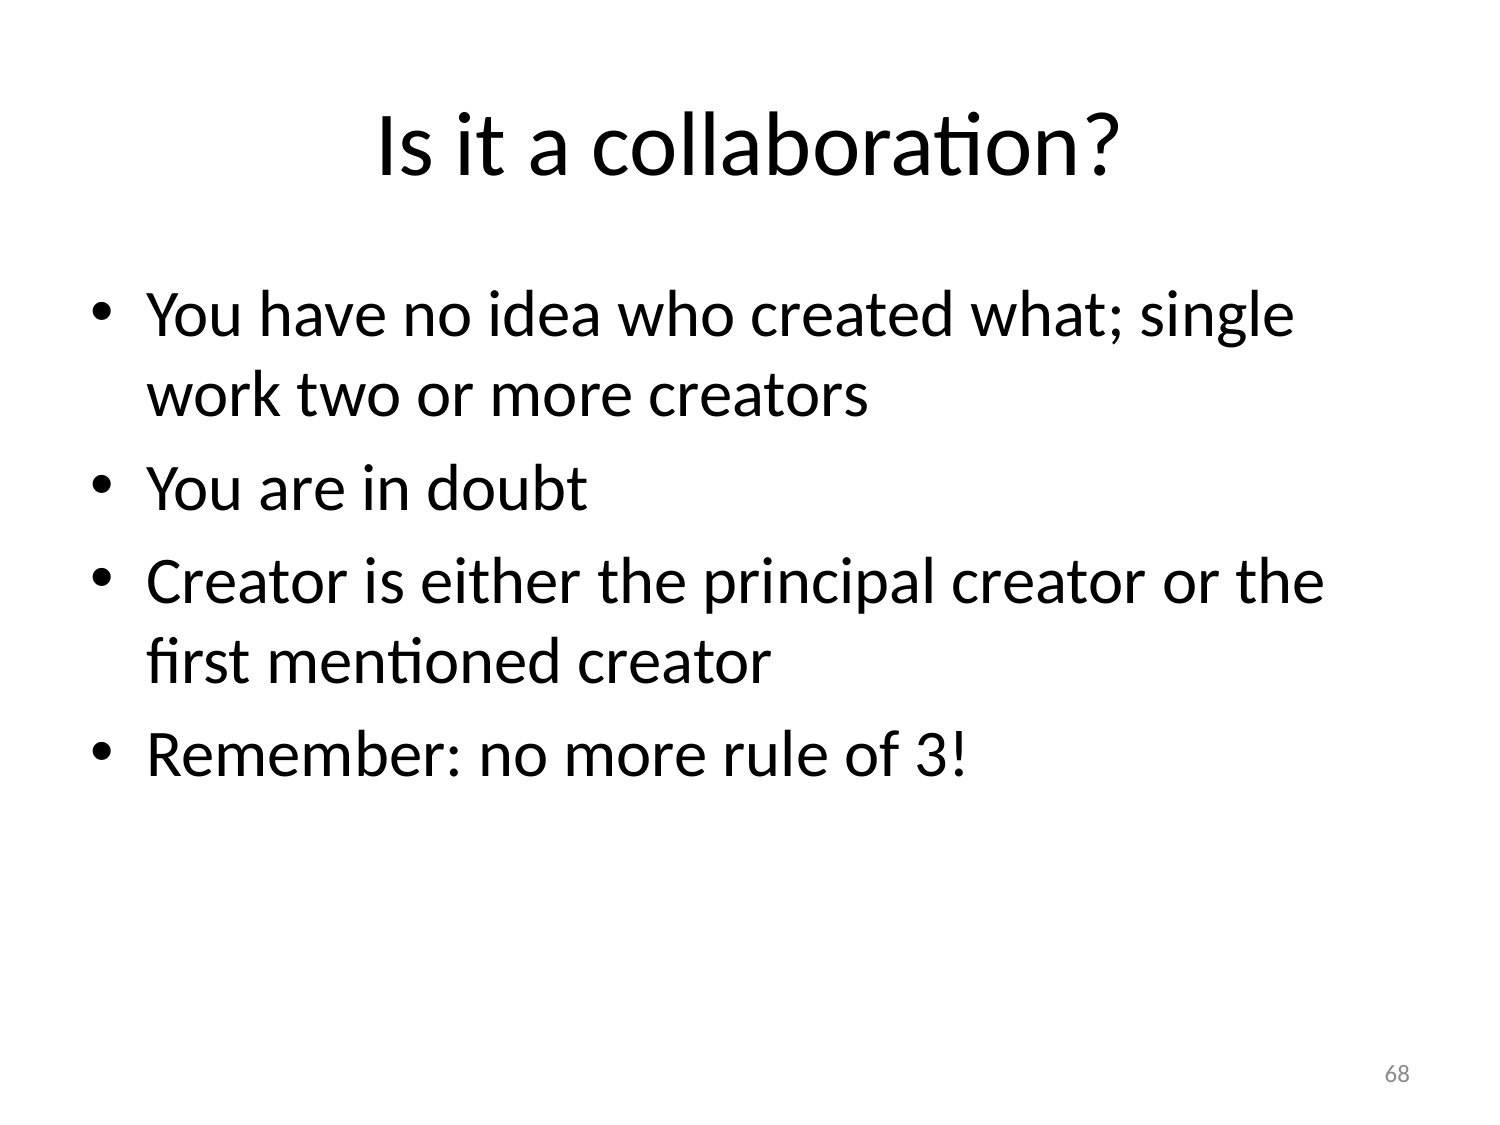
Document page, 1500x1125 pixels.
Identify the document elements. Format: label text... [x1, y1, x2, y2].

list You have no idea who created what; single work two or more creators You are in doubt Creator is either the principal creator or the first mentioned creator Remember: no more rule of 3! [75, 262, 1425, 1005]
slide_number 68 [1074, 1042, 1425, 1103]
title Is it a collaboration? [75, 45, 1425, 233]
